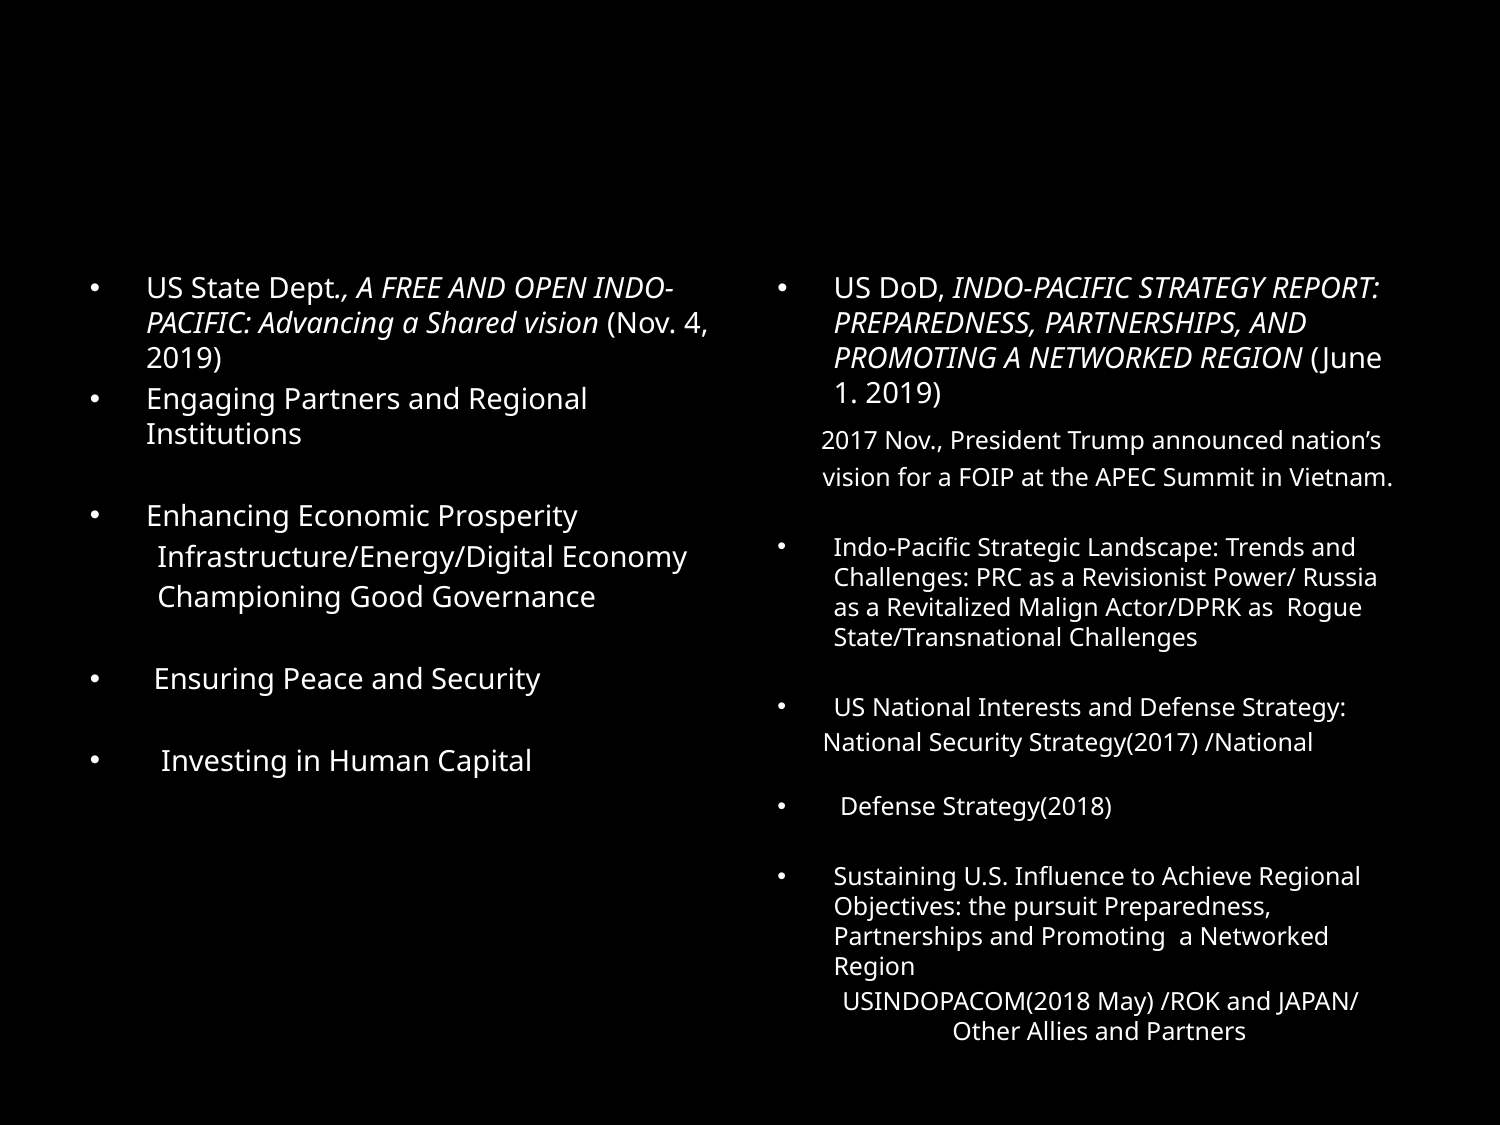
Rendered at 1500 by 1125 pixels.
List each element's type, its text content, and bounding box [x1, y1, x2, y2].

list US DoD, INDO-PACIFIC STRATEGY REPORT: PREPAREDNESS, PARTNERSHIPS, AND PROMOTING A NETWORKED REGION (June 1. 2019) 2017 Nov., President Trump announced nation’s vision for a FOIP at the APEC Summit in Vietnam. Indo-Pacific Strategic Landscape: Trends and Challenges: PRC as a Revisionist Power/ Russia as a Revitalized Malign Actor/DPRK as Rogue State/Transnational Challenges US National Interests and Defense Strategy: National Security Strategy(2017) /National Defense Strategy(2018) Sustaining U.S. Influence to Achieve Regional Objectives: the pursuit Preparedness, Partnerships and Promoting a Networked Region USINDOPACOM(2018 May) /ROK and JAPAN/ Other Allies and Partners [762, 262, 1425, 1035]
list US State Dept., A FREE AND OPEN INDO-PACIFIC: Advancing a Shared vision (Nov. 4, 2019) Engaging Partners and Regional Institutions Enhancing Economic Prosperity Infrastructure/Energy/Digital Economy Championing Good Governance Ensuring Peace and Security Investing in Human Capital Shared Vision [75, 262, 738, 1005]
